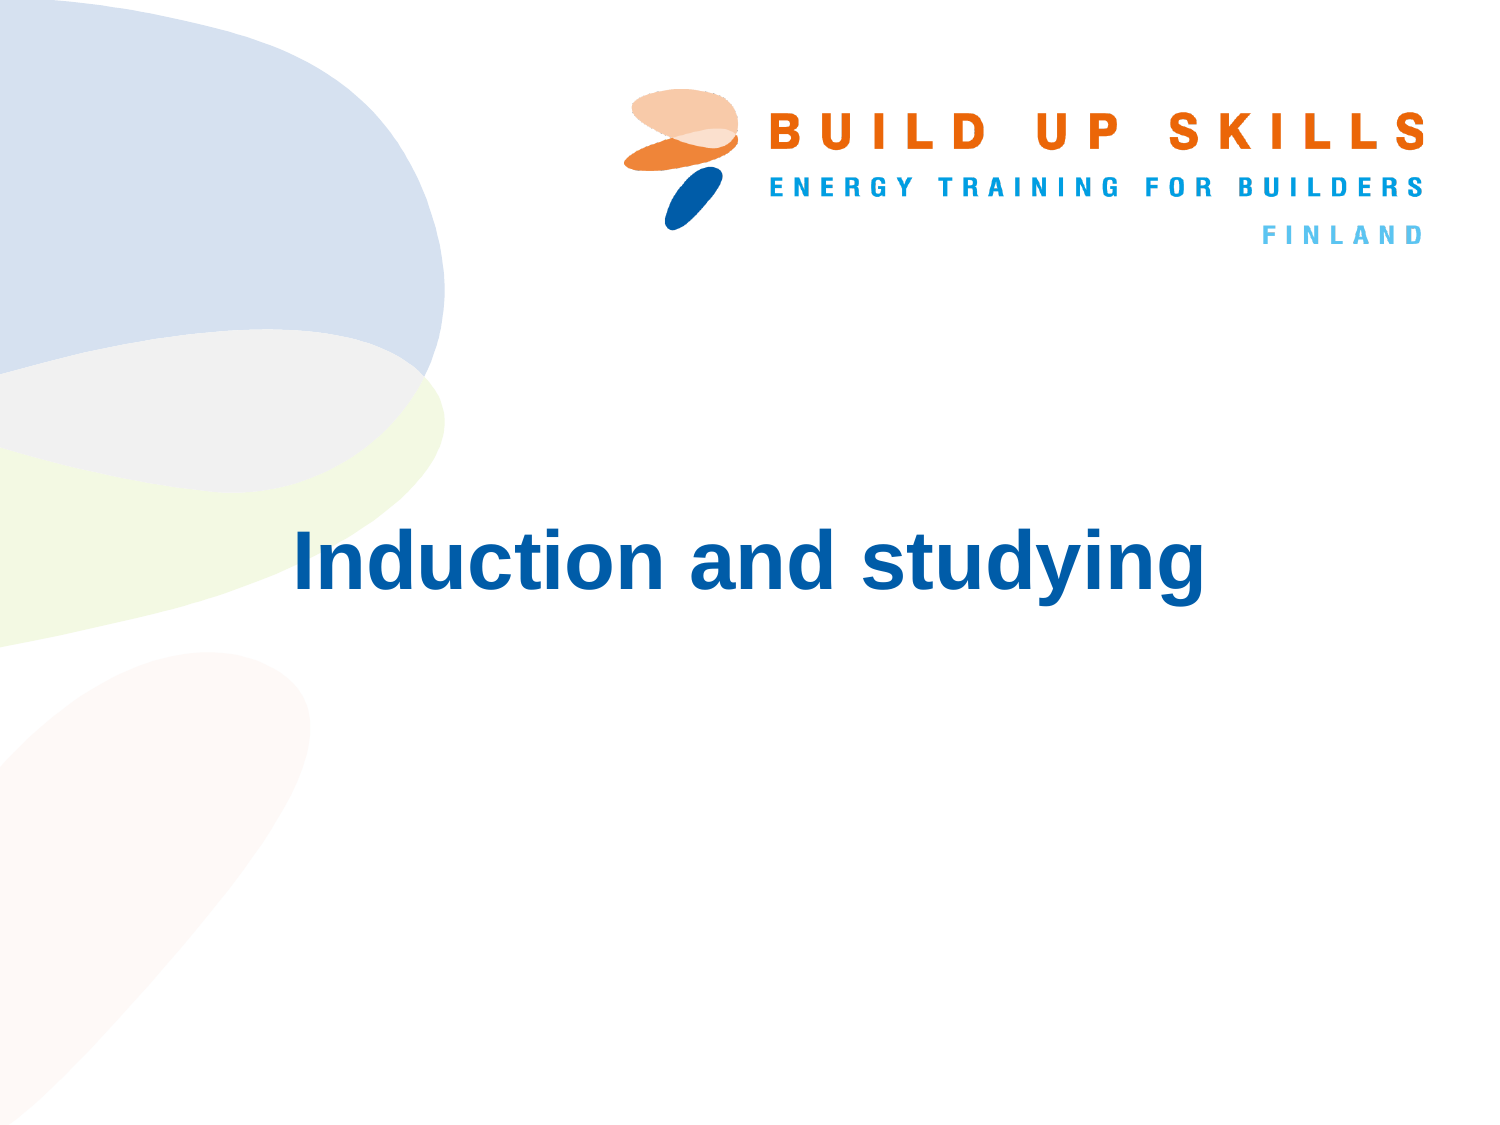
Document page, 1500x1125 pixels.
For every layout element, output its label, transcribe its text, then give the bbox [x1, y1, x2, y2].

picture [624, 89, 1424, 244]
title Induction and studying [76, 420, 1424, 705]
